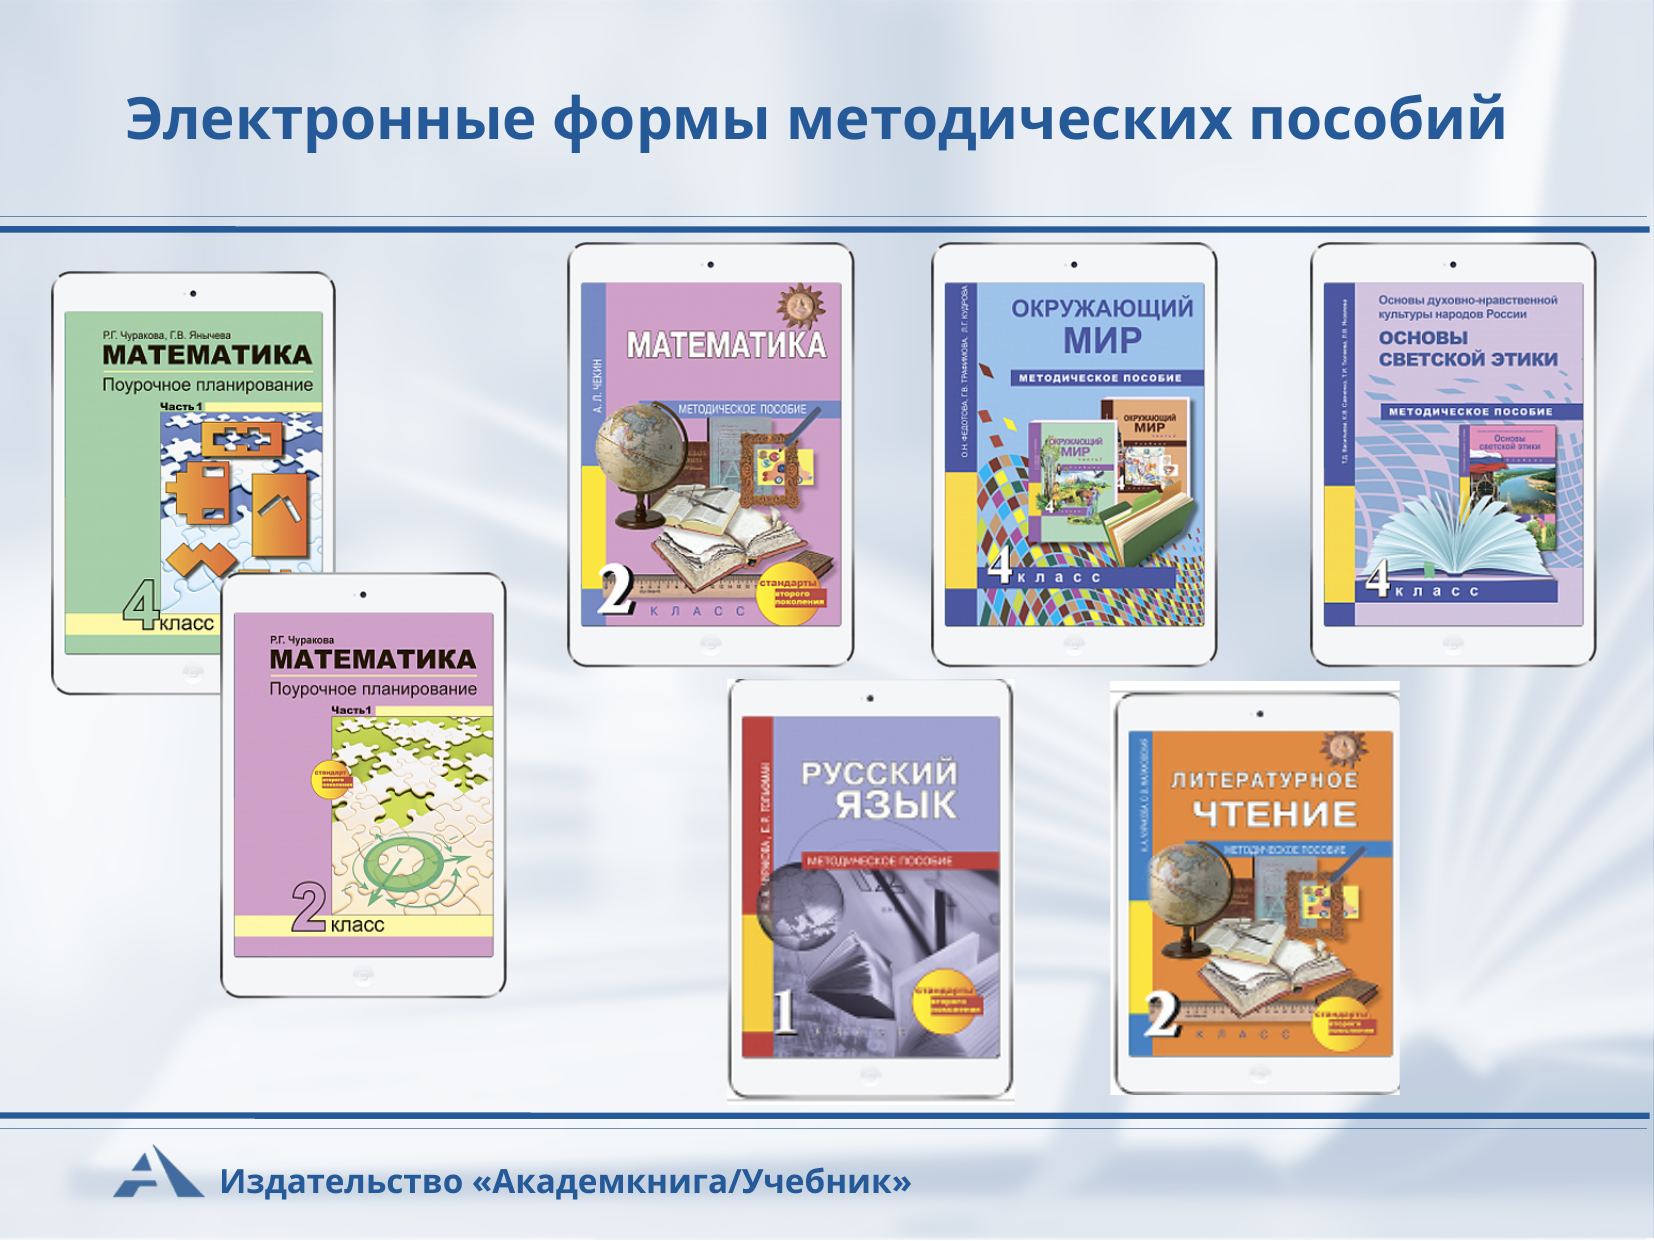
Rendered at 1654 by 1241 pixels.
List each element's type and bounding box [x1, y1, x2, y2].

picture [35, 271, 524, 999]
picture [727, 678, 1015, 1105]
picture [1109, 681, 1400, 1096]
picture [1294, 241, 1614, 668]
picture [551, 241, 872, 668]
text_box [0, 0, 1654, 1241]
picture [914, 241, 1235, 668]
